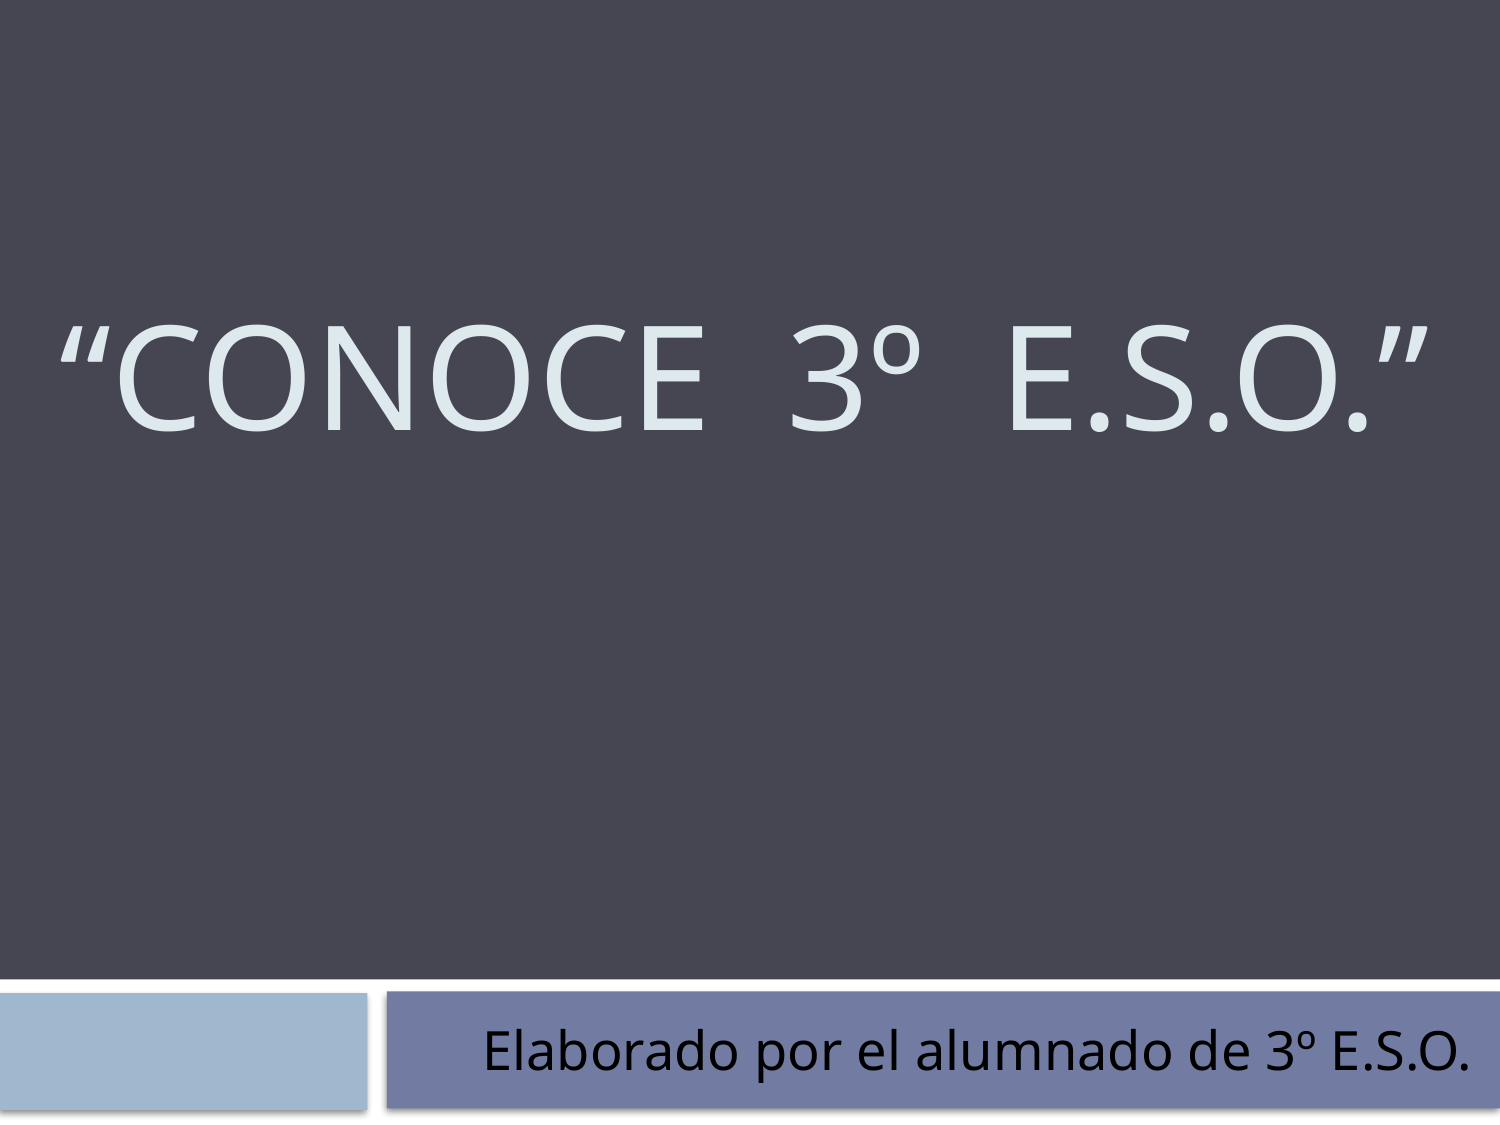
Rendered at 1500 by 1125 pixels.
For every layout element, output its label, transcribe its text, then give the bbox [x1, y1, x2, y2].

title “conoce 3º E.S.O.” [41, 267, 1447, 598]
subtitle Elaborado por el alumnado de 3º E.S.O. [387, 992, 1488, 1105]
